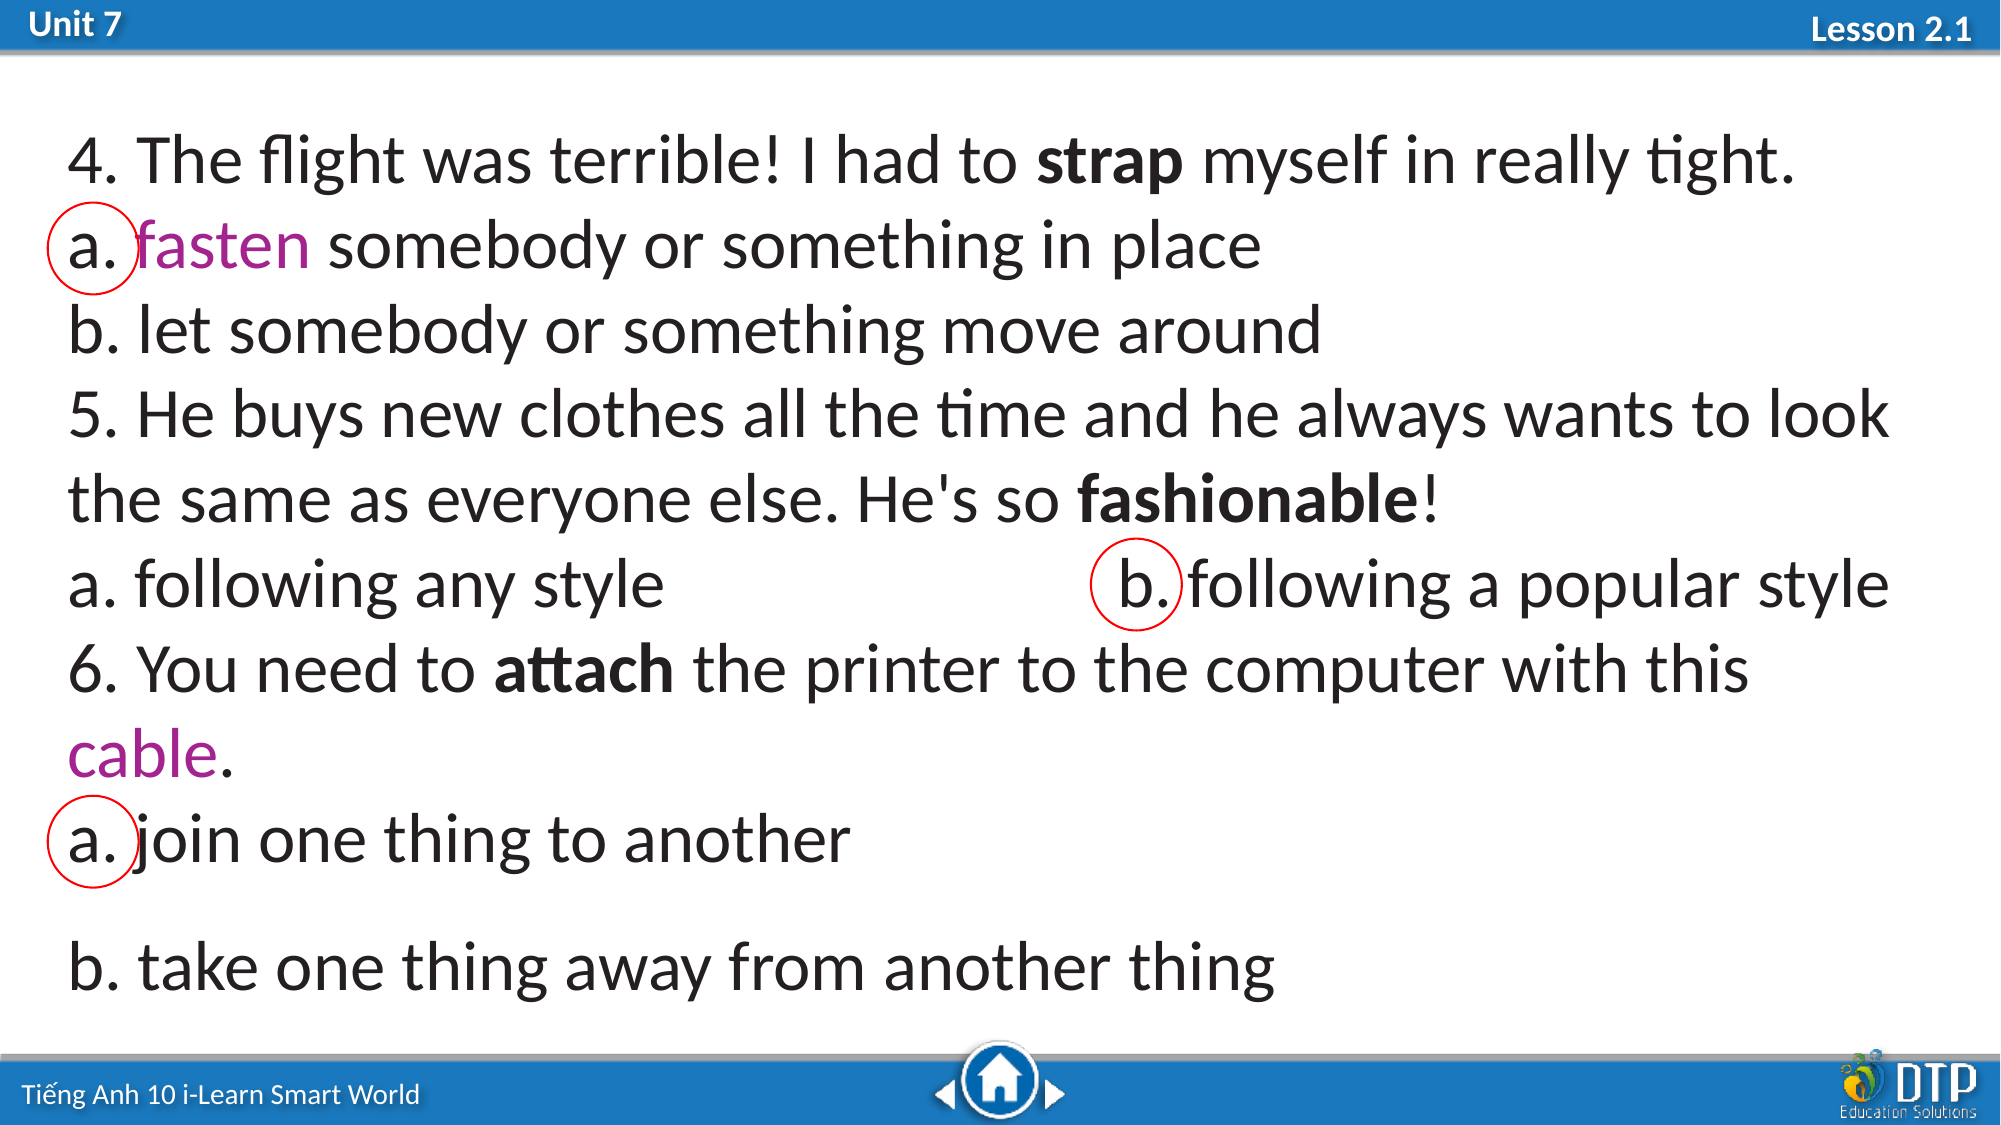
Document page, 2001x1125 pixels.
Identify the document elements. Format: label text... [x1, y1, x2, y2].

picture [0, 0, 2001, 1125]
text_box [1089, 537, 1183, 632]
text_box [46, 201, 140, 296]
text_box 4. The ﬂight was terrible! I had to strap myself in really tight. a. fasten somebody or something in place b. let somebody or something move around 5. He buys new clothes all the time and he always wants to look the same as everyone else. He's so fashionable! a. following any style b. following a popular style 6. You need to attach the printer to the computer with this cable. a. join one thing to another b. take one thing away from another thing [52, 104, 1953, 1012]
text_box [46, 794, 140, 889]
